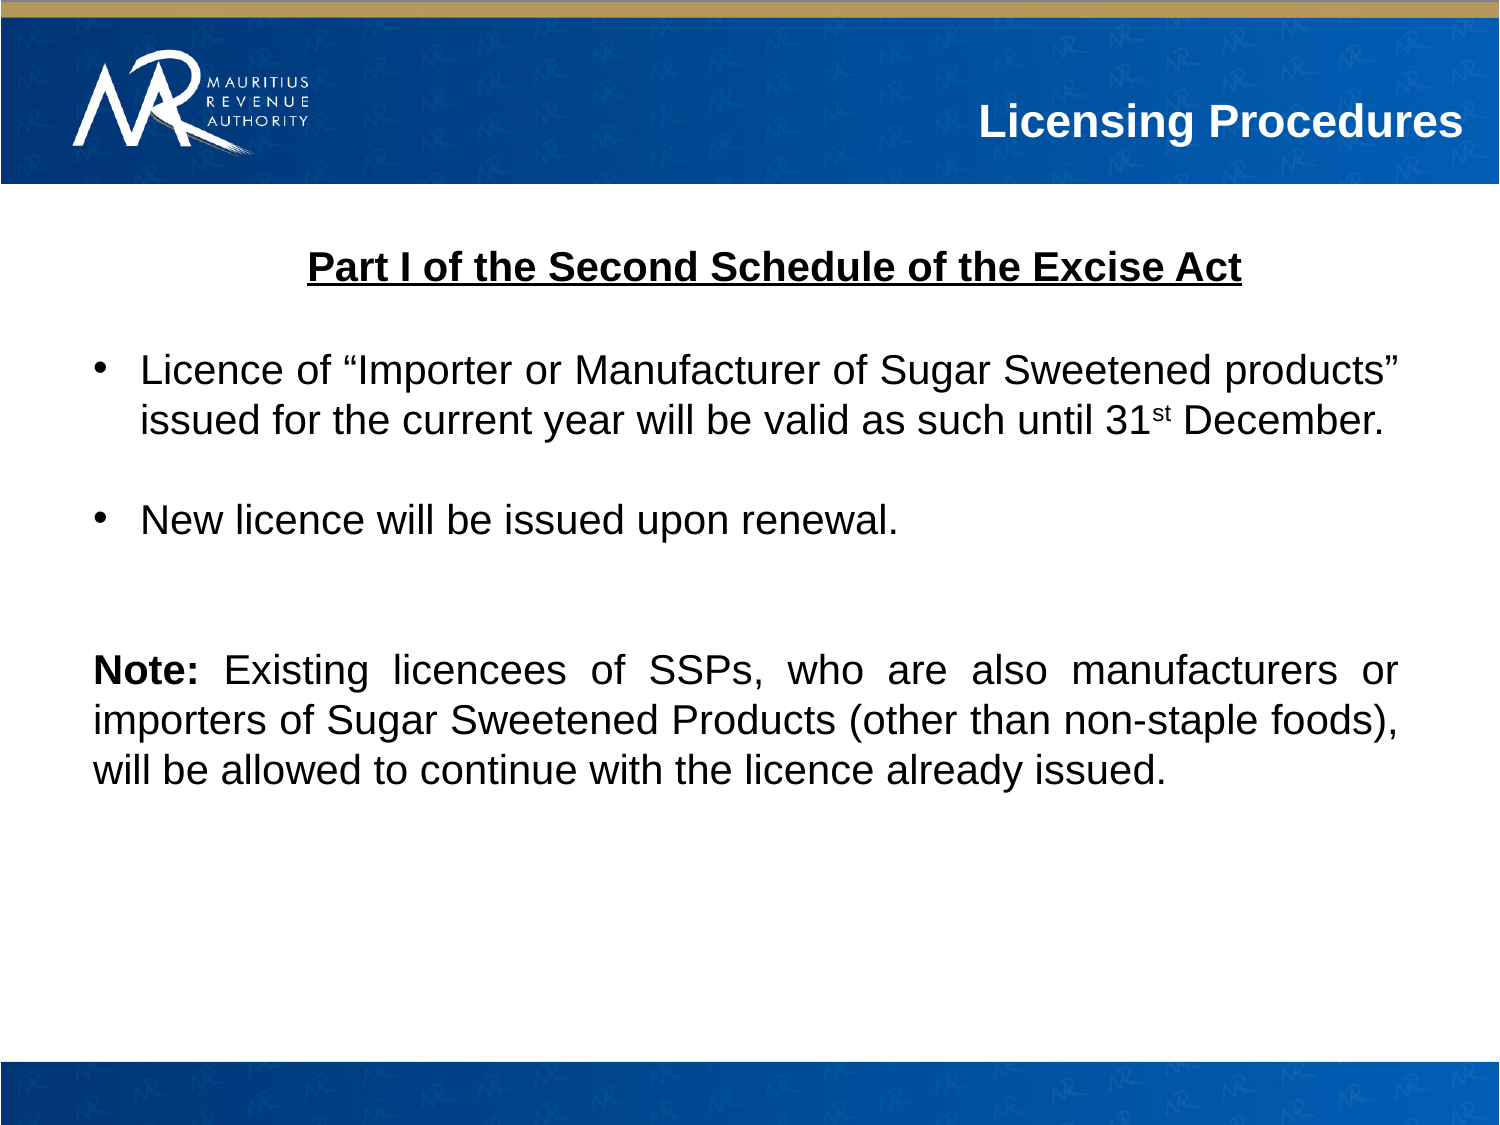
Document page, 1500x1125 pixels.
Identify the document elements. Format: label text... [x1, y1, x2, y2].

text_box Part I of the Second Schedule of the Excise Act [99, 237, 1450, 980]
picture [1, 0, 1499, 1125]
text_box Licence of “Importer or Manufacturer of Sugar Sweetened products” issued for the current year will be valid as such until 31st December. New licence will be issued upon renewal. Note: Existing licencees of SSPs, who are also manufacturers or importers of Sugar Sweetened Products (other than non-staple foods), will be allowed to continue with the licence already issued. [78, 335, 1415, 801]
text_box Licensing Procedures [865, 29, 1479, 180]
